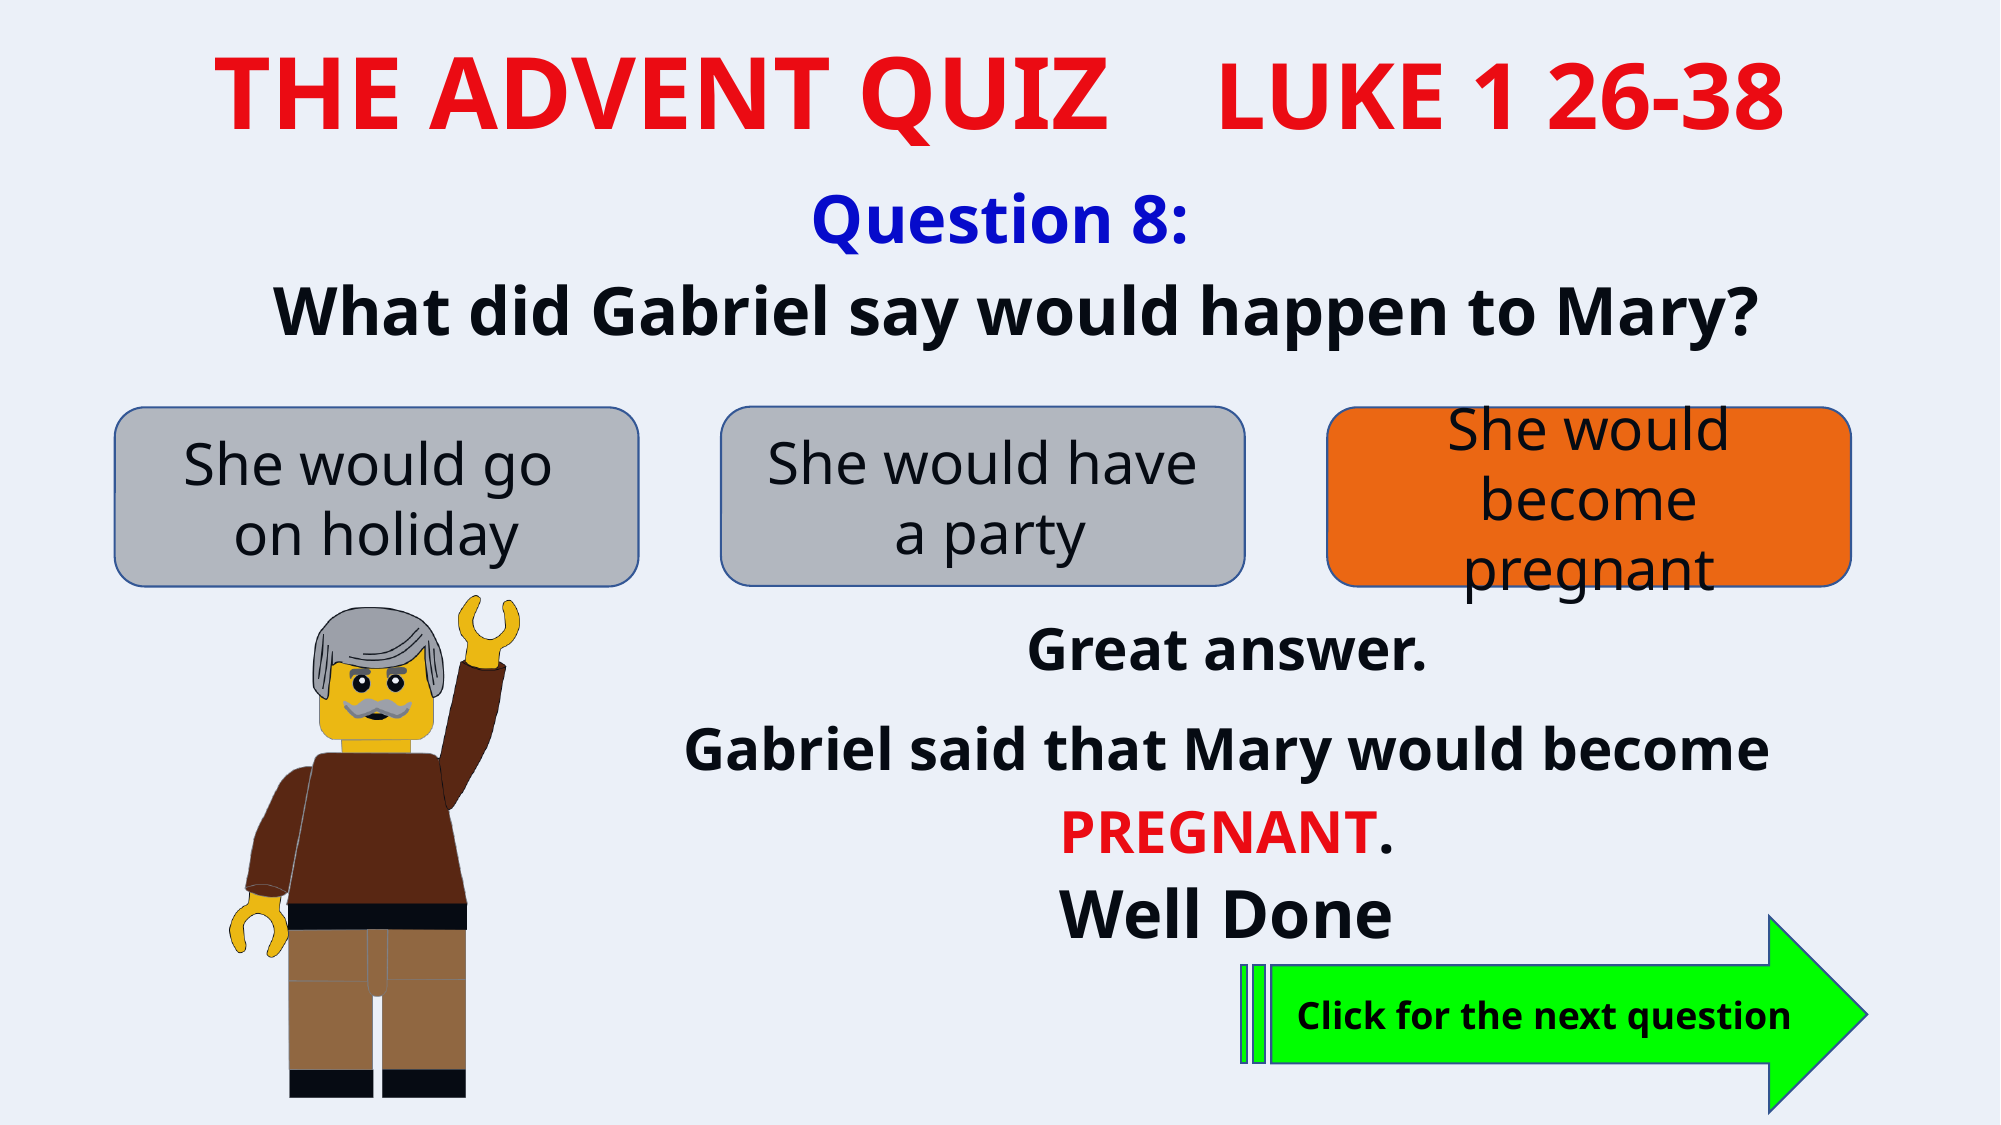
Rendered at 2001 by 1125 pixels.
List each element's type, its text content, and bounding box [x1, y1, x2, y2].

text_box Click for the next question [1252, 964, 1266, 1064]
picture [229, 595, 520, 1098]
text_box [0, 0, 2000, 1125]
text_box Click for the next question [1240, 964, 1248, 1064]
text_box Click for the next question [1270, 913, 1869, 1116]
